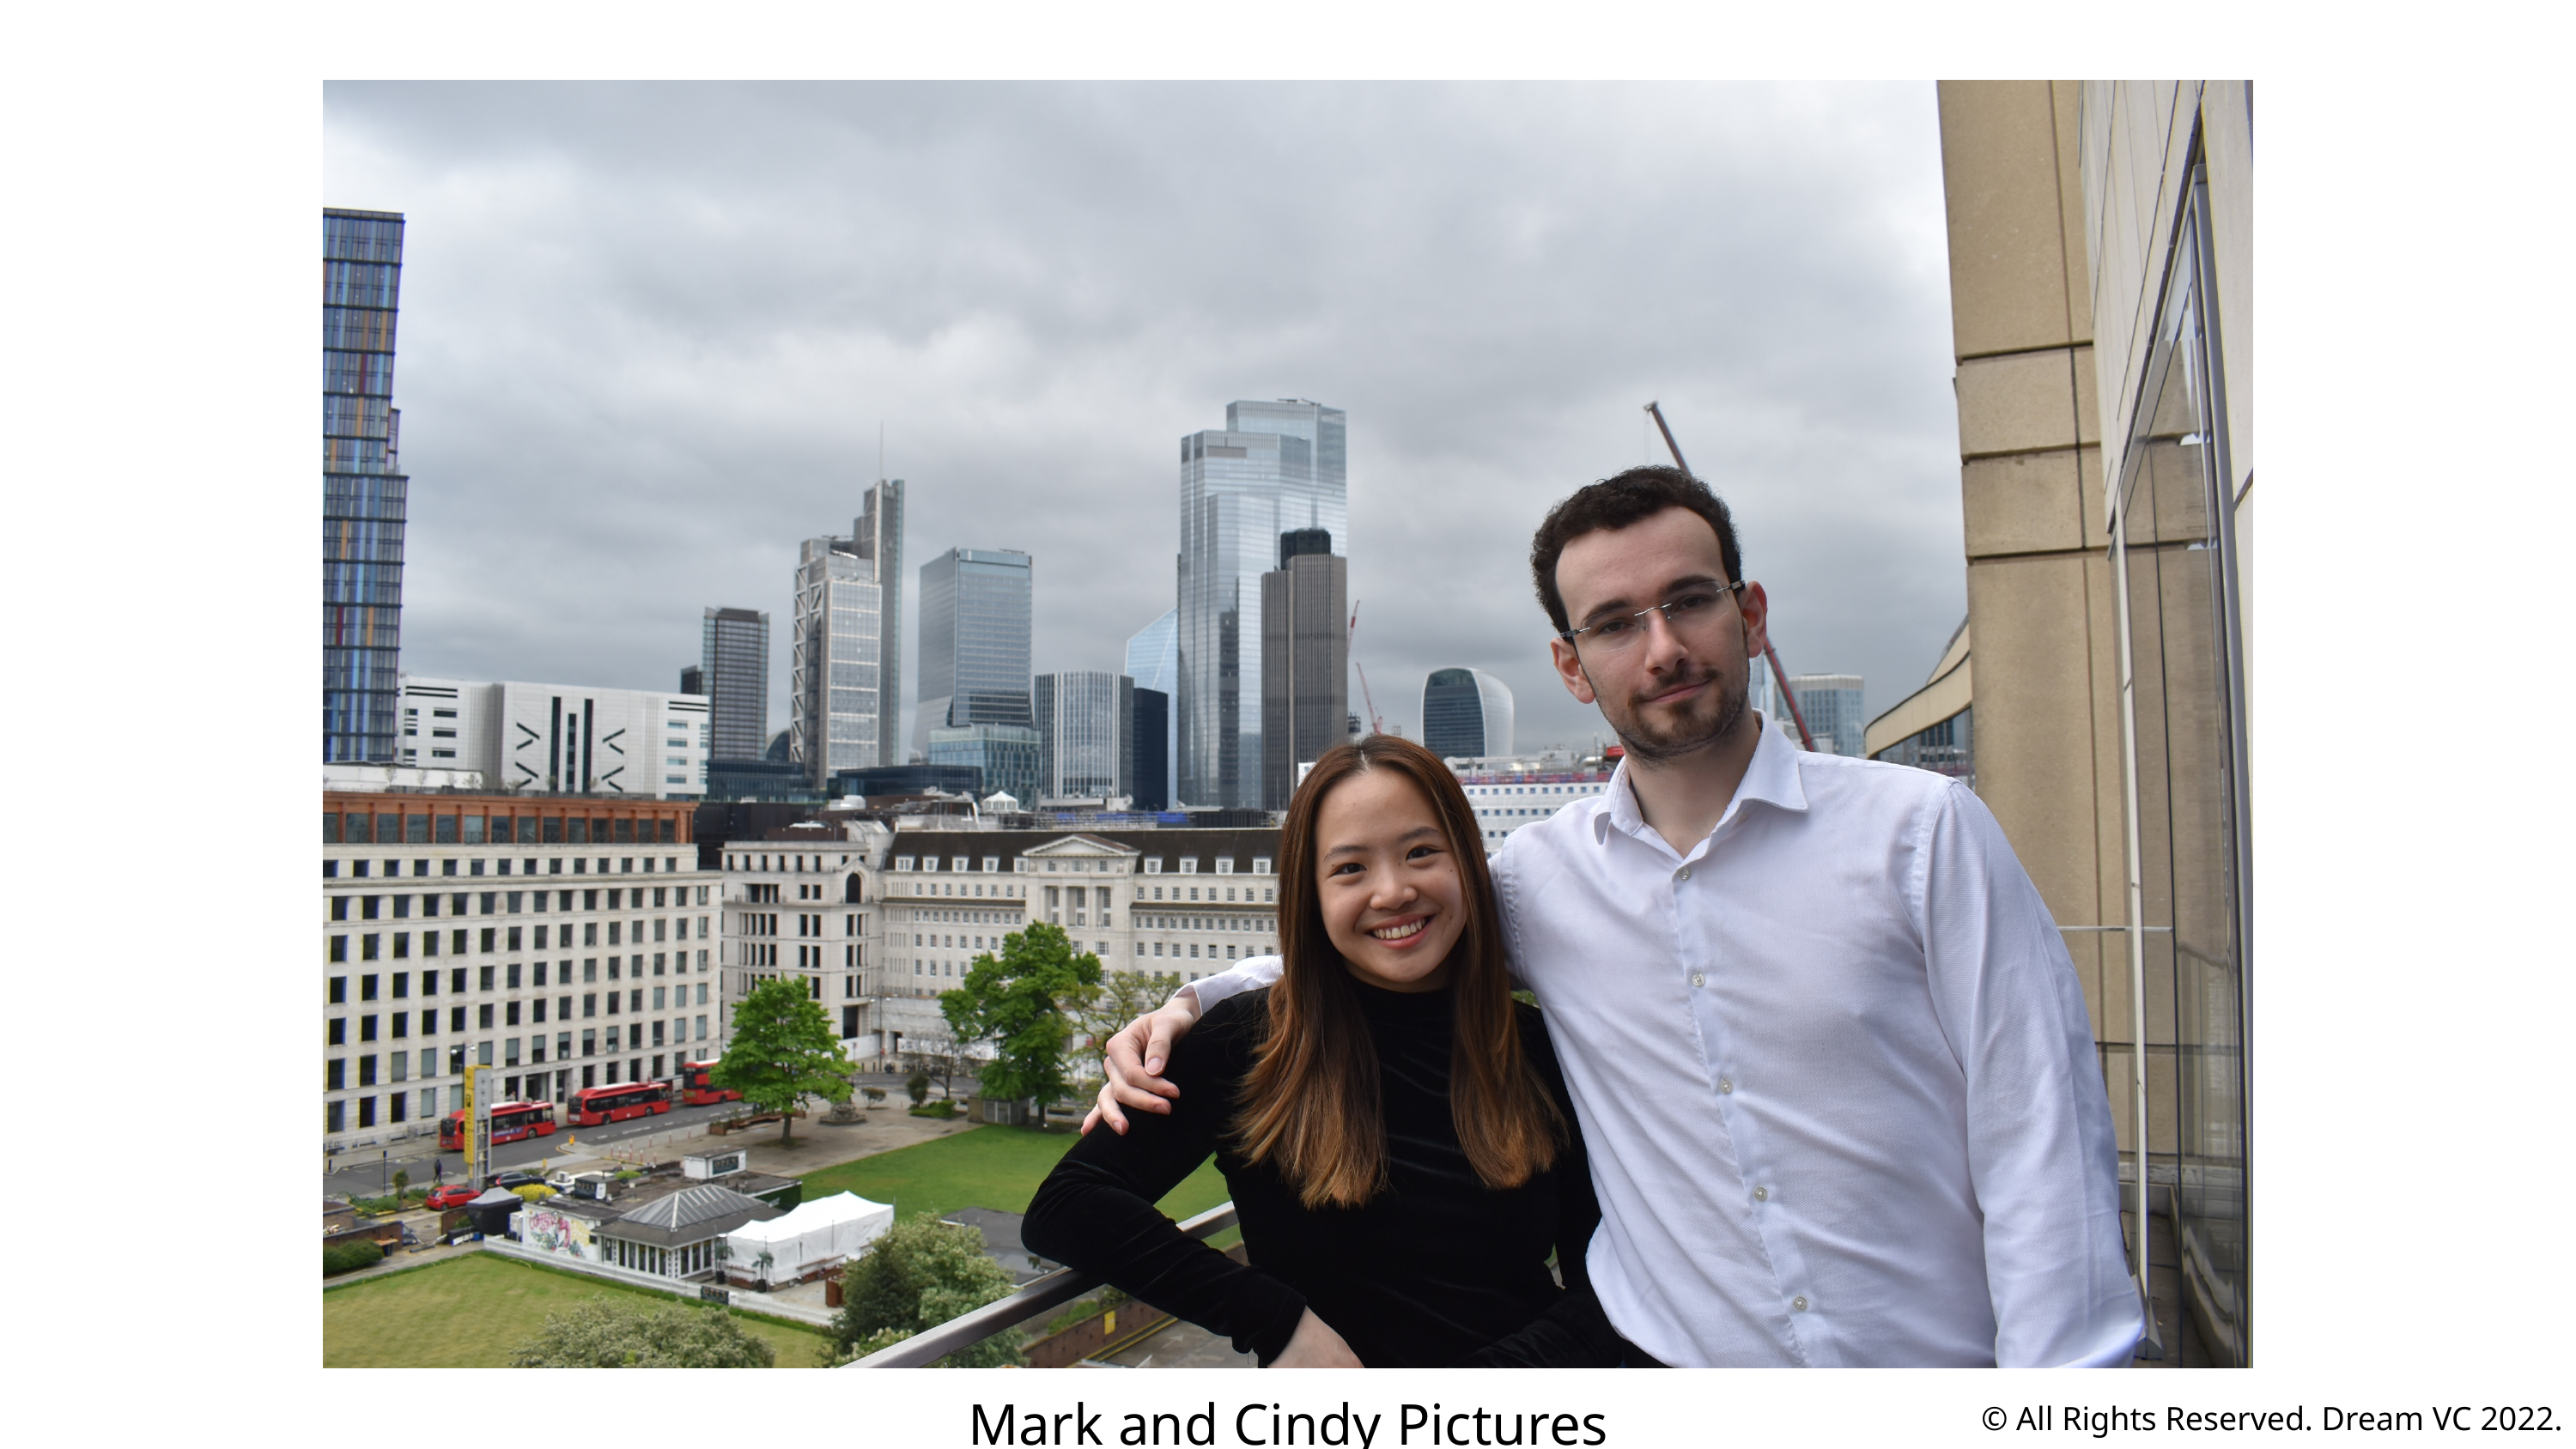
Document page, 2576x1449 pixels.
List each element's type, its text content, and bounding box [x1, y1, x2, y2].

picture [322, 80, 2254, 1368]
text_box Mark and Cindy Pictures [866, 1378, 1710, 1449]
